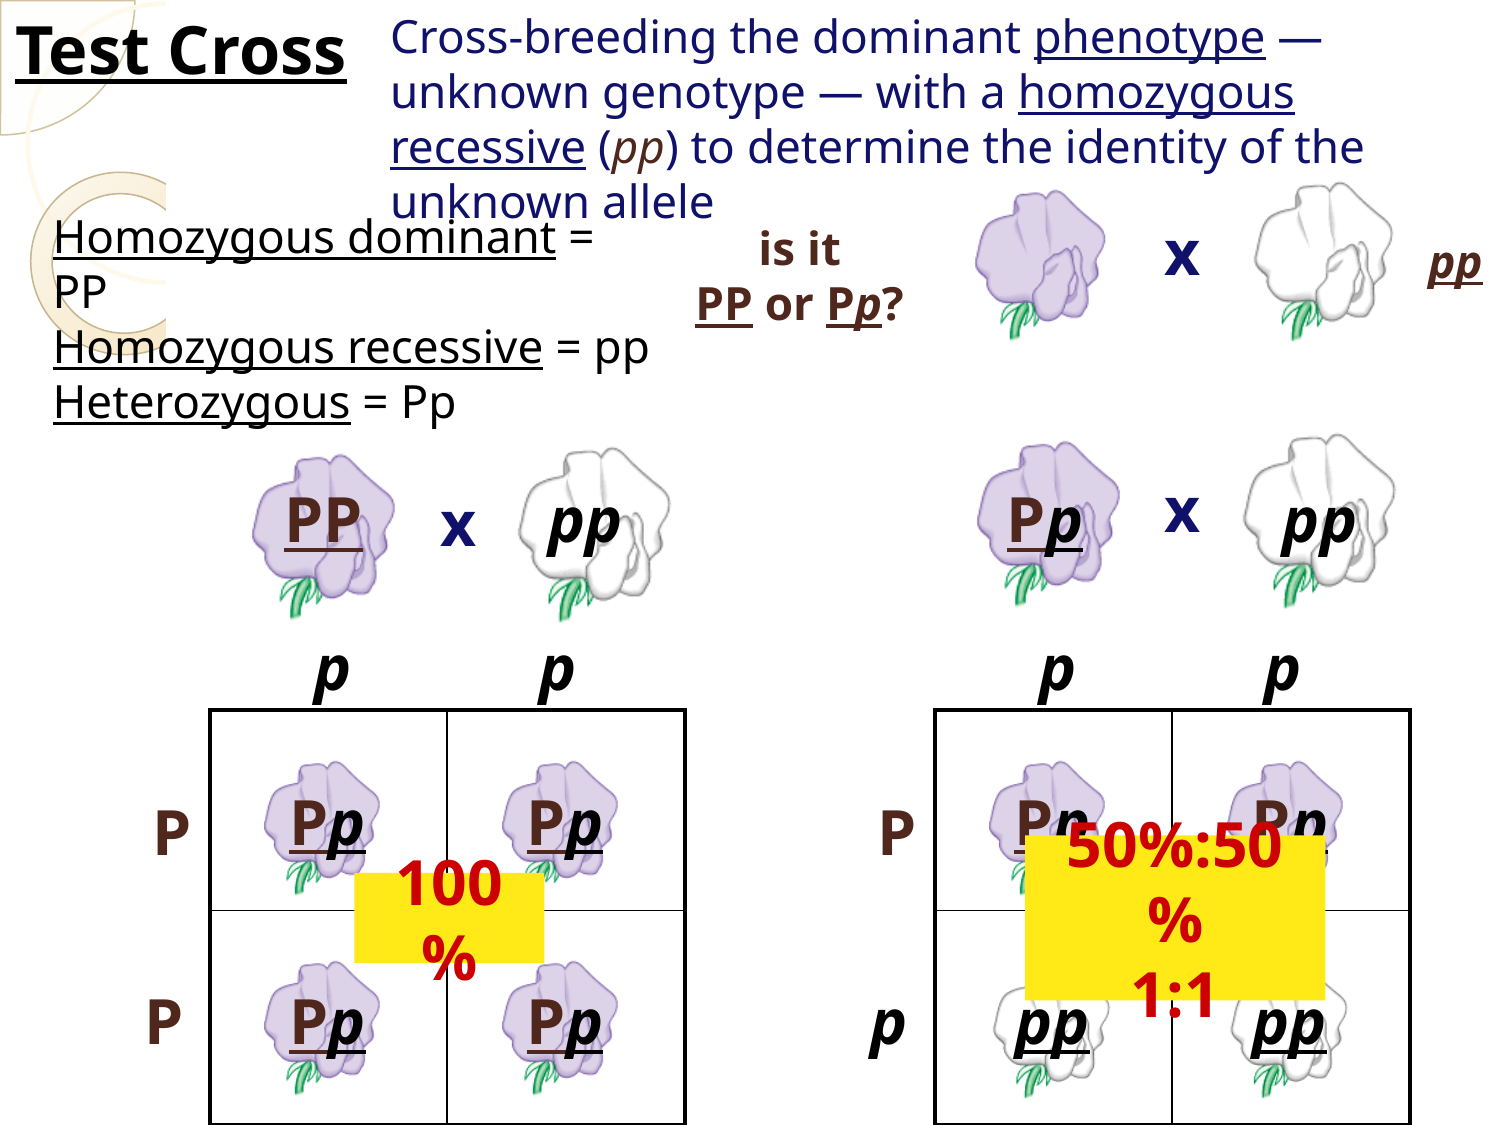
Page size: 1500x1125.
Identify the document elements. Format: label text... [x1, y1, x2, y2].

text_box x [1149, 204, 1215, 295]
text_box p [298, 647, 368, 711]
text_box 100% [354, 872, 545, 963]
picture [479, 947, 635, 1111]
text_box p [1023, 633, 1093, 711]
text_box P [127, 974, 200, 1066]
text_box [949, 412, 1405, 626]
text_box p [523, 647, 593, 711]
table_header [1173, 712, 1408, 910]
table_header [212, 712, 446, 910]
table_cell [1173, 911, 1408, 1123]
picture [1237, 162, 1401, 357]
text_box Test Cross [0, 0, 374, 95]
table_header [448, 712, 683, 910]
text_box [224, 437, 680, 639]
picture [966, 747, 1122, 911]
text_box p [1248, 633, 1318, 711]
picture [949, 174, 1124, 358]
text_box P [861, 785, 934, 876]
text_box is it PP or Pp? [674, 212, 925, 338]
picture [1204, 747, 1360, 911]
picture [241, 747, 397, 911]
text_box 50%:50% 1:1 [1025, 835, 1326, 1001]
text_box Homozygous dominant = PP Homozygous recessive = pp Heterozygous = Pp [37, 200, 675, 380]
table_cell [448, 911, 683, 1123]
text_box p [854, 974, 923, 1066]
table_cell [212, 911, 446, 1123]
picture [1216, 947, 1355, 1111]
text_box P [136, 785, 209, 876]
picture [979, 947, 1117, 1111]
picture [479, 747, 635, 911]
table_header [937, 712, 1171, 910]
text_box Cross-breeding the dominant phenotype — unknown genotype — with a homozygous recessive (pp) to determine the identity of the unknown allele [374, 0, 1500, 180]
picture [241, 947, 397, 1111]
table_cell [937, 911, 1171, 1123]
text_box pp [1412, 224, 1499, 295]
